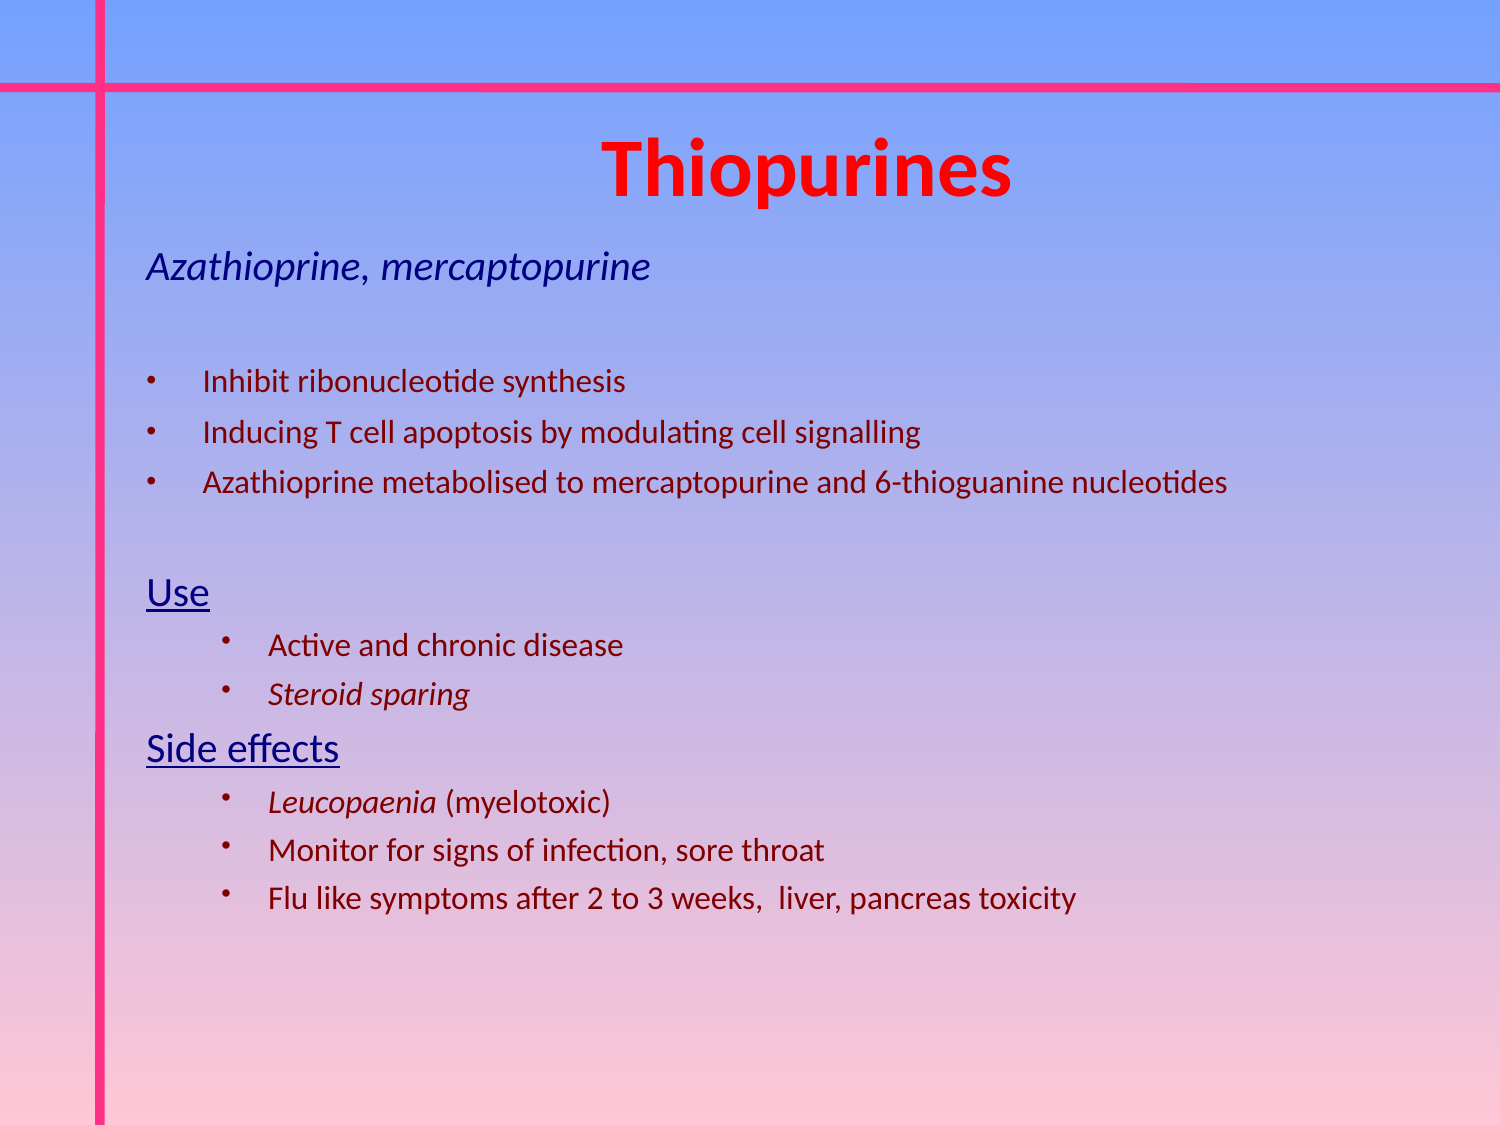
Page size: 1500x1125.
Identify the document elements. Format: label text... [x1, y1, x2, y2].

text_box Thiopurines [124, 102, 1475, 224]
text_box Azathioprine, mercaptopurine Inhibit ribonucleotide synthesis Inducing T cell apoptosis by modulating cell signalling Azathioprine metabolised to mercaptopurine and 6-thioguanine nucleotides Use Active and chronic disease Steroid sparing Side effects Leucopaenia (myelotoxic) Monitor for signs of infection, sore throat Flu like symptoms after 2 to 3 weeks, liver, pancreas toxicity [124, 237, 1475, 1100]
